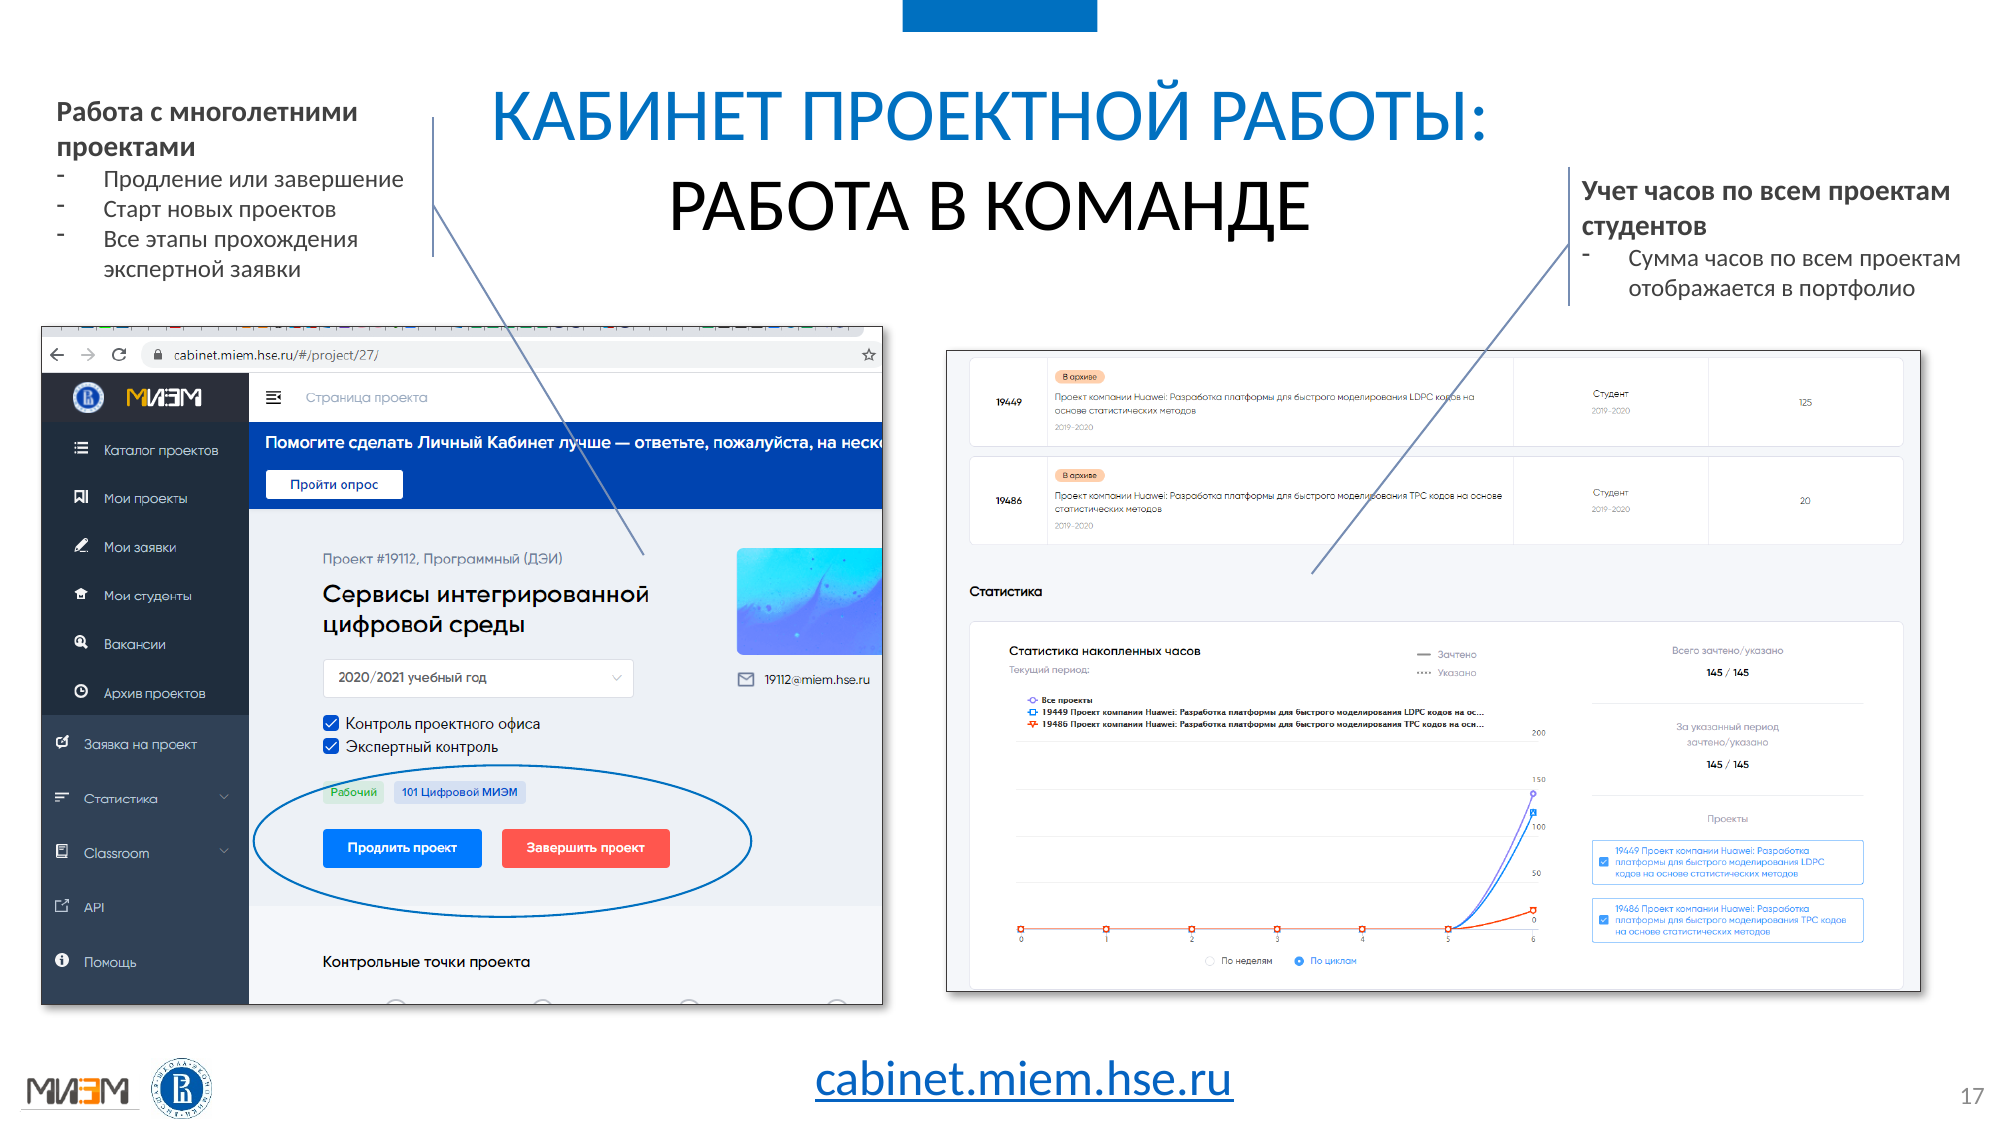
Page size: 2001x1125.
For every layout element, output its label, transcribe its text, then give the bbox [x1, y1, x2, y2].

picture [946, 350, 1921, 992]
picture [151, 1058, 212, 1119]
text_box cabinet.miem.hse.ru [800, 1037, 1249, 1113]
text_box Работа с многолетними проектами Продление или завершение Старт новых проектов Все этапы прохождения экспертной заявки [42, 117, 508, 326]
text_box КАБИНЕТ ПРОЕКТНОЙ РАБОТЫ: РАБОТА В КОМАНДЕ [0, 57, 1982, 253]
slide_number 17 [1550, 1065, 2000, 1125]
text_box Учет часов по всем проектам студентов Сумма часов по всем проектам отображается в портфолио [1484, 166, 2000, 350]
picture [19, 1074, 140, 1112]
picture [41, 326, 884, 1005]
text_box [902, 0, 1098, 32]
